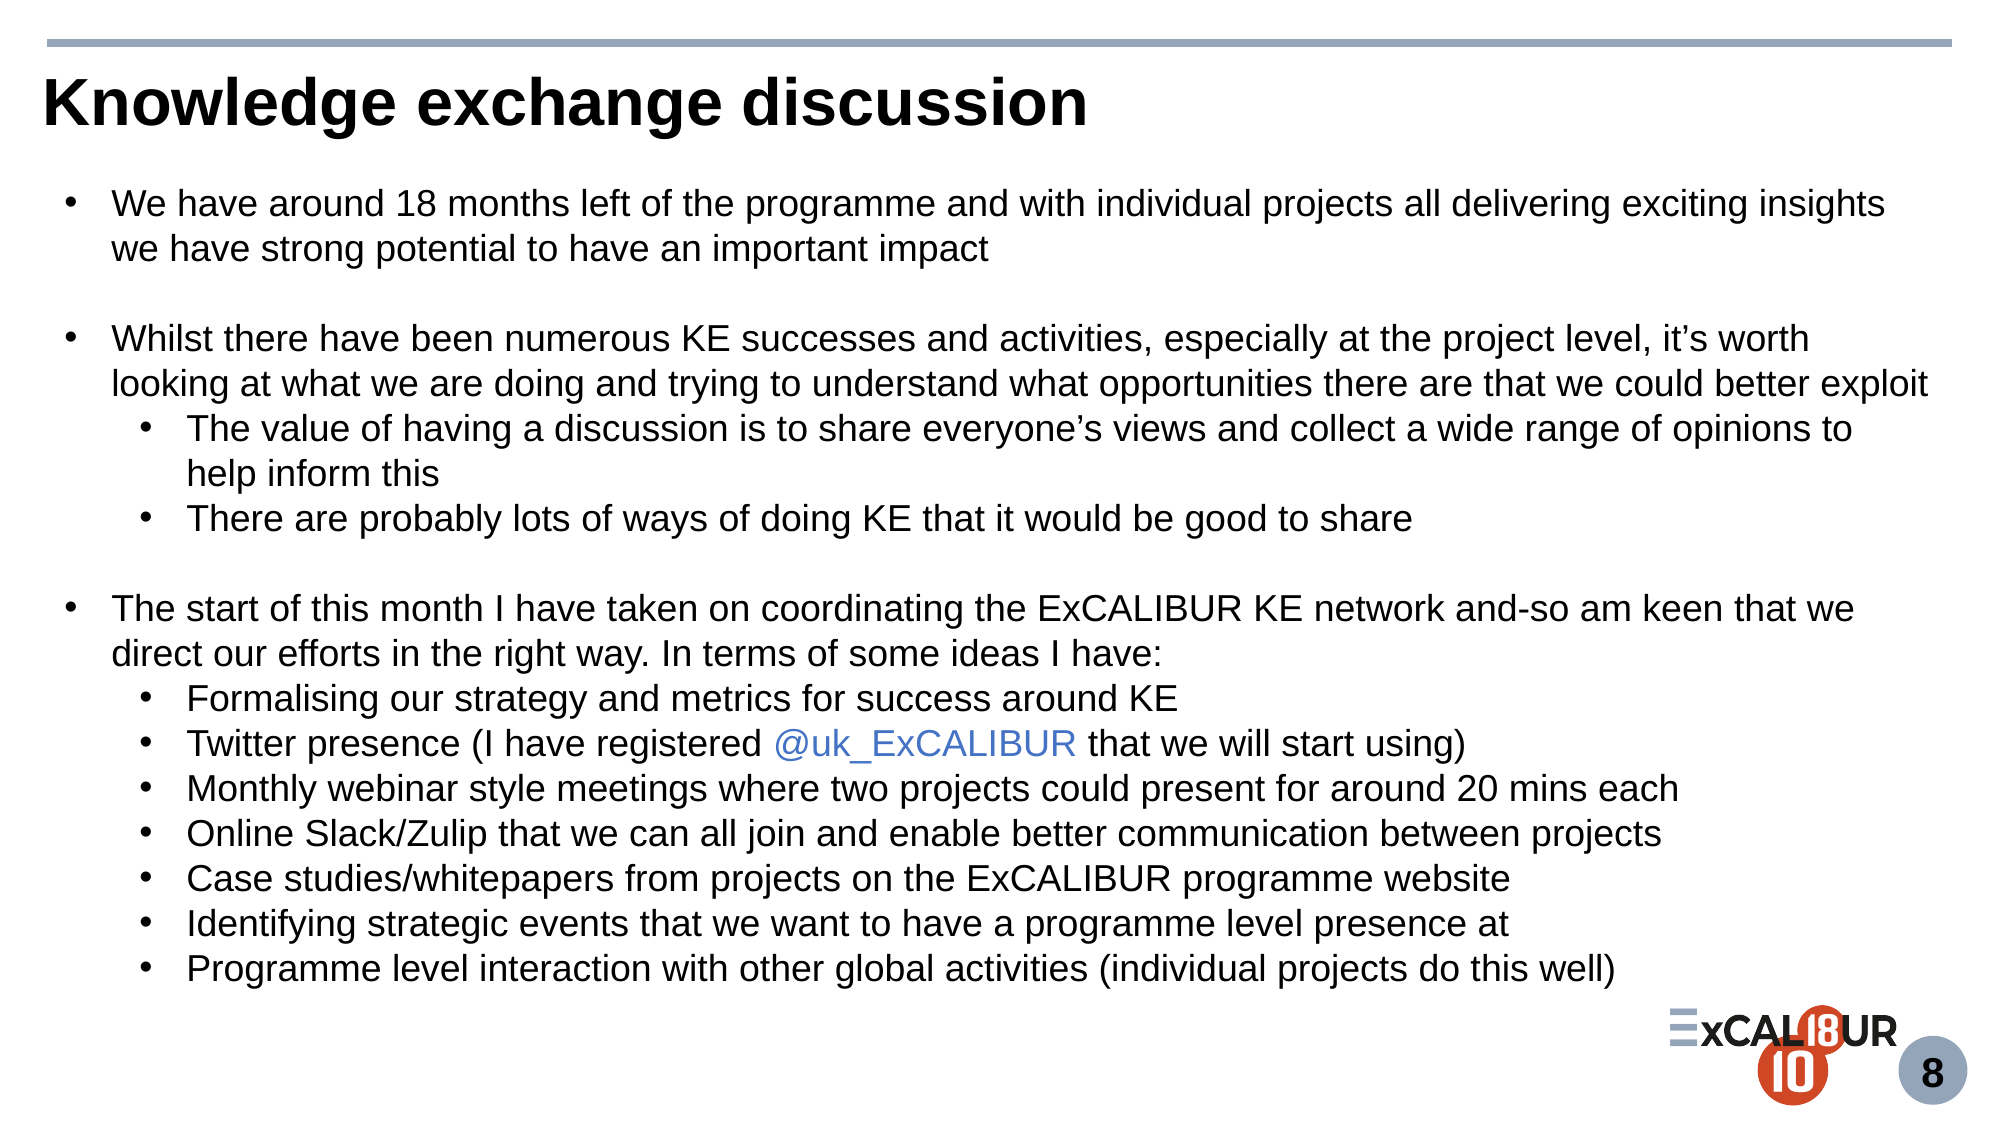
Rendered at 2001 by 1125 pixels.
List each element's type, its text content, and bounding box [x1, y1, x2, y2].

title Knowledge exchange discussion [42, 67, 1968, 141]
picture [1670, 1084, 1897, 1111]
text_box We have around 18 months left of the programme and with individual projects all delivering exciting insights we have strong potential to have an important impact Whilst there have been numerous KE successes and activities, especially at the project level, it’s worth looking at what we are doing and trying to understand what opportunities there are that we could better exploit The value of having a discussion is to share everyone’s views and collect a wide range of opinions to help inform this There are probably lots of ways of doing KE that it would be good to share The start of this month I have taken on coordinating the ExCALIBUR KE network and-so am keen that we direct our efforts in the right way. In terms of some ideas I have: Formalising our strategy and metrics for success around KE Twitter presence (I have registered @uk_ExCALIBUR that we will start using) Monthly webinar style meetings where two projects could present for around 20 mins each Online Slack/Zulip that we can all join and enable better communication between projects Case studies/whitepapers from projects on the ExCALIBUR programme website Identifying strategic events that we want to have a programme level presence at Programme level interaction with other global activities (individual projects do this well) [49, 171, 1945, 1084]
slide_number 7 [1868, 1038, 1998, 1108]
